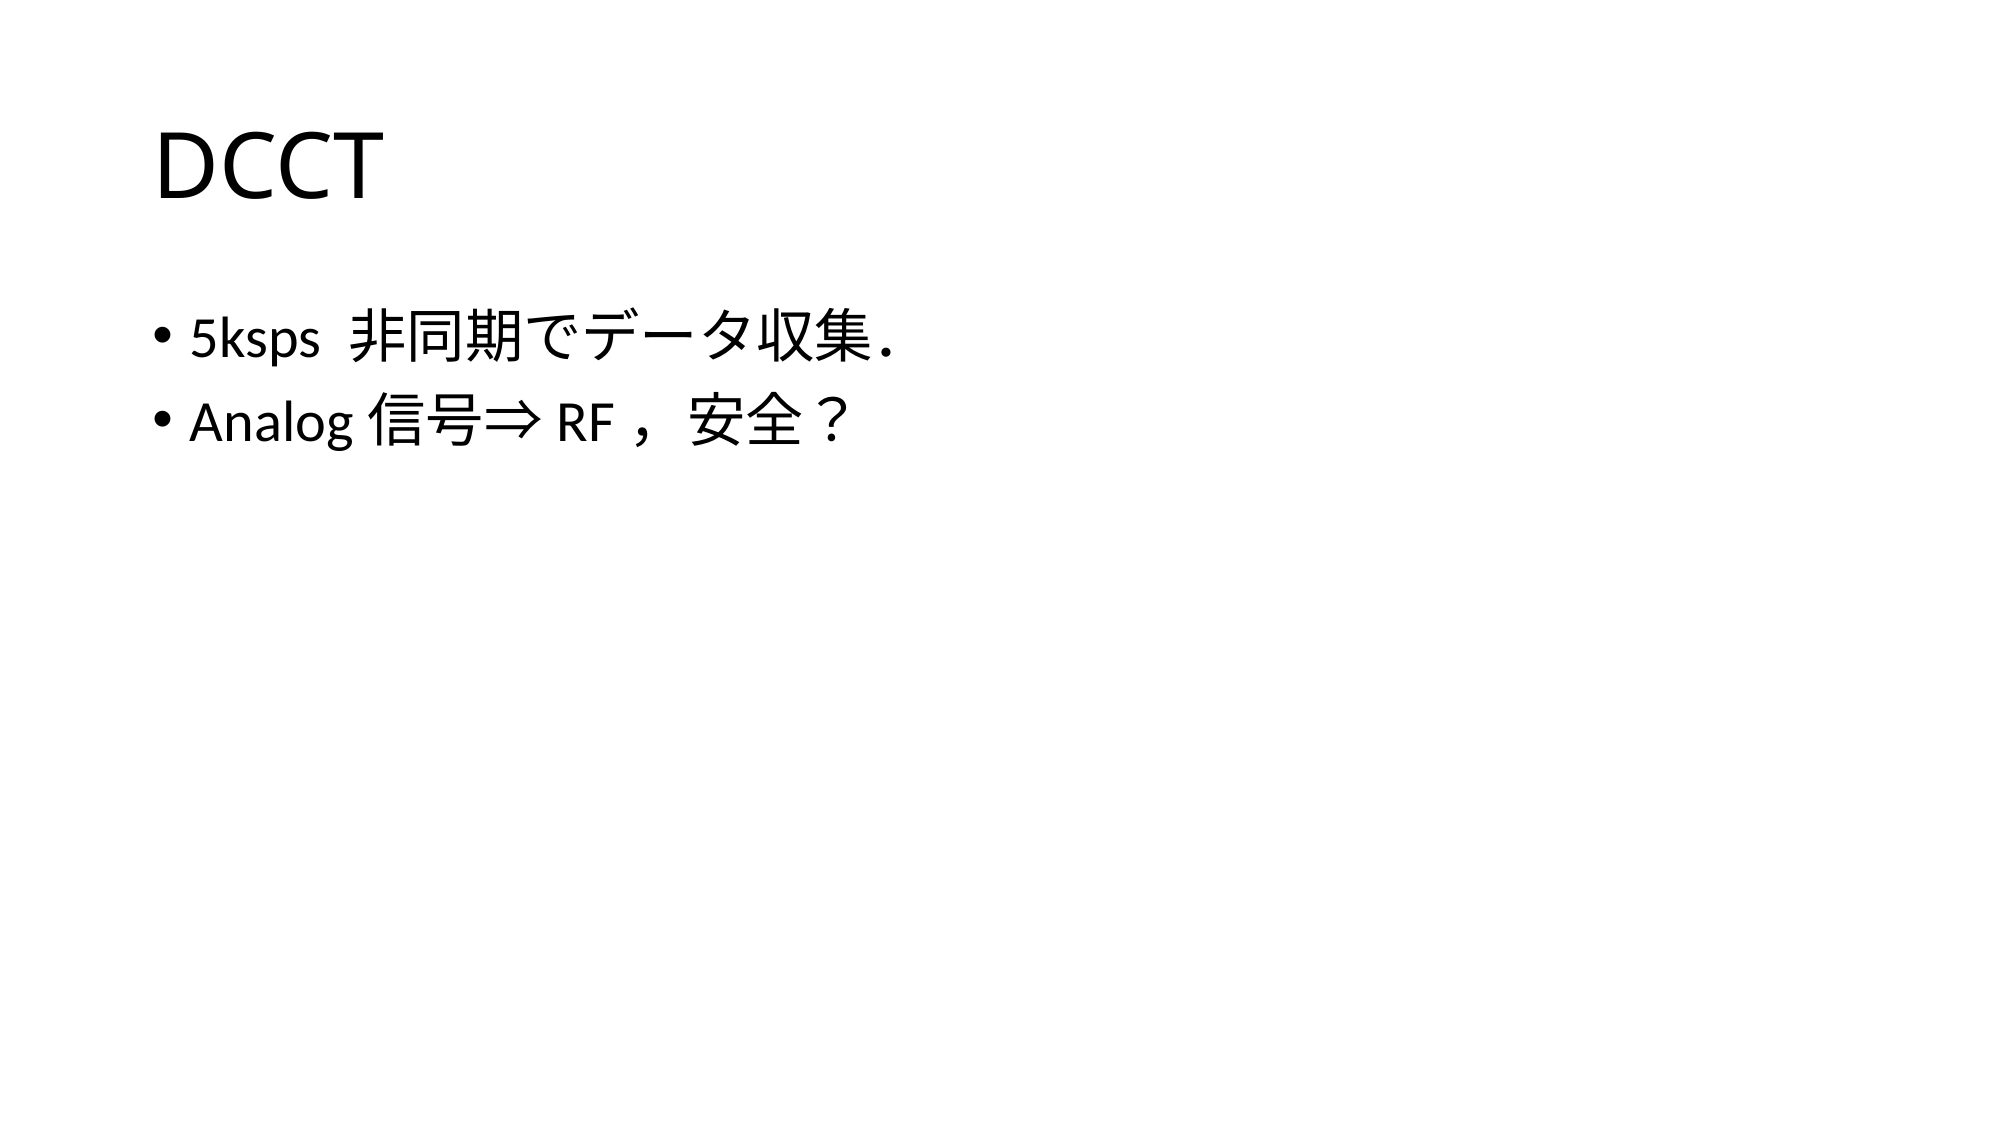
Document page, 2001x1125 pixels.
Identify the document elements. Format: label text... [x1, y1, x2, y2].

title DCCT [137, 59, 1863, 278]
list 5ksps 非同期でデータ収集． Analog信号⇒RF，安全？ [137, 299, 1863, 1014]
